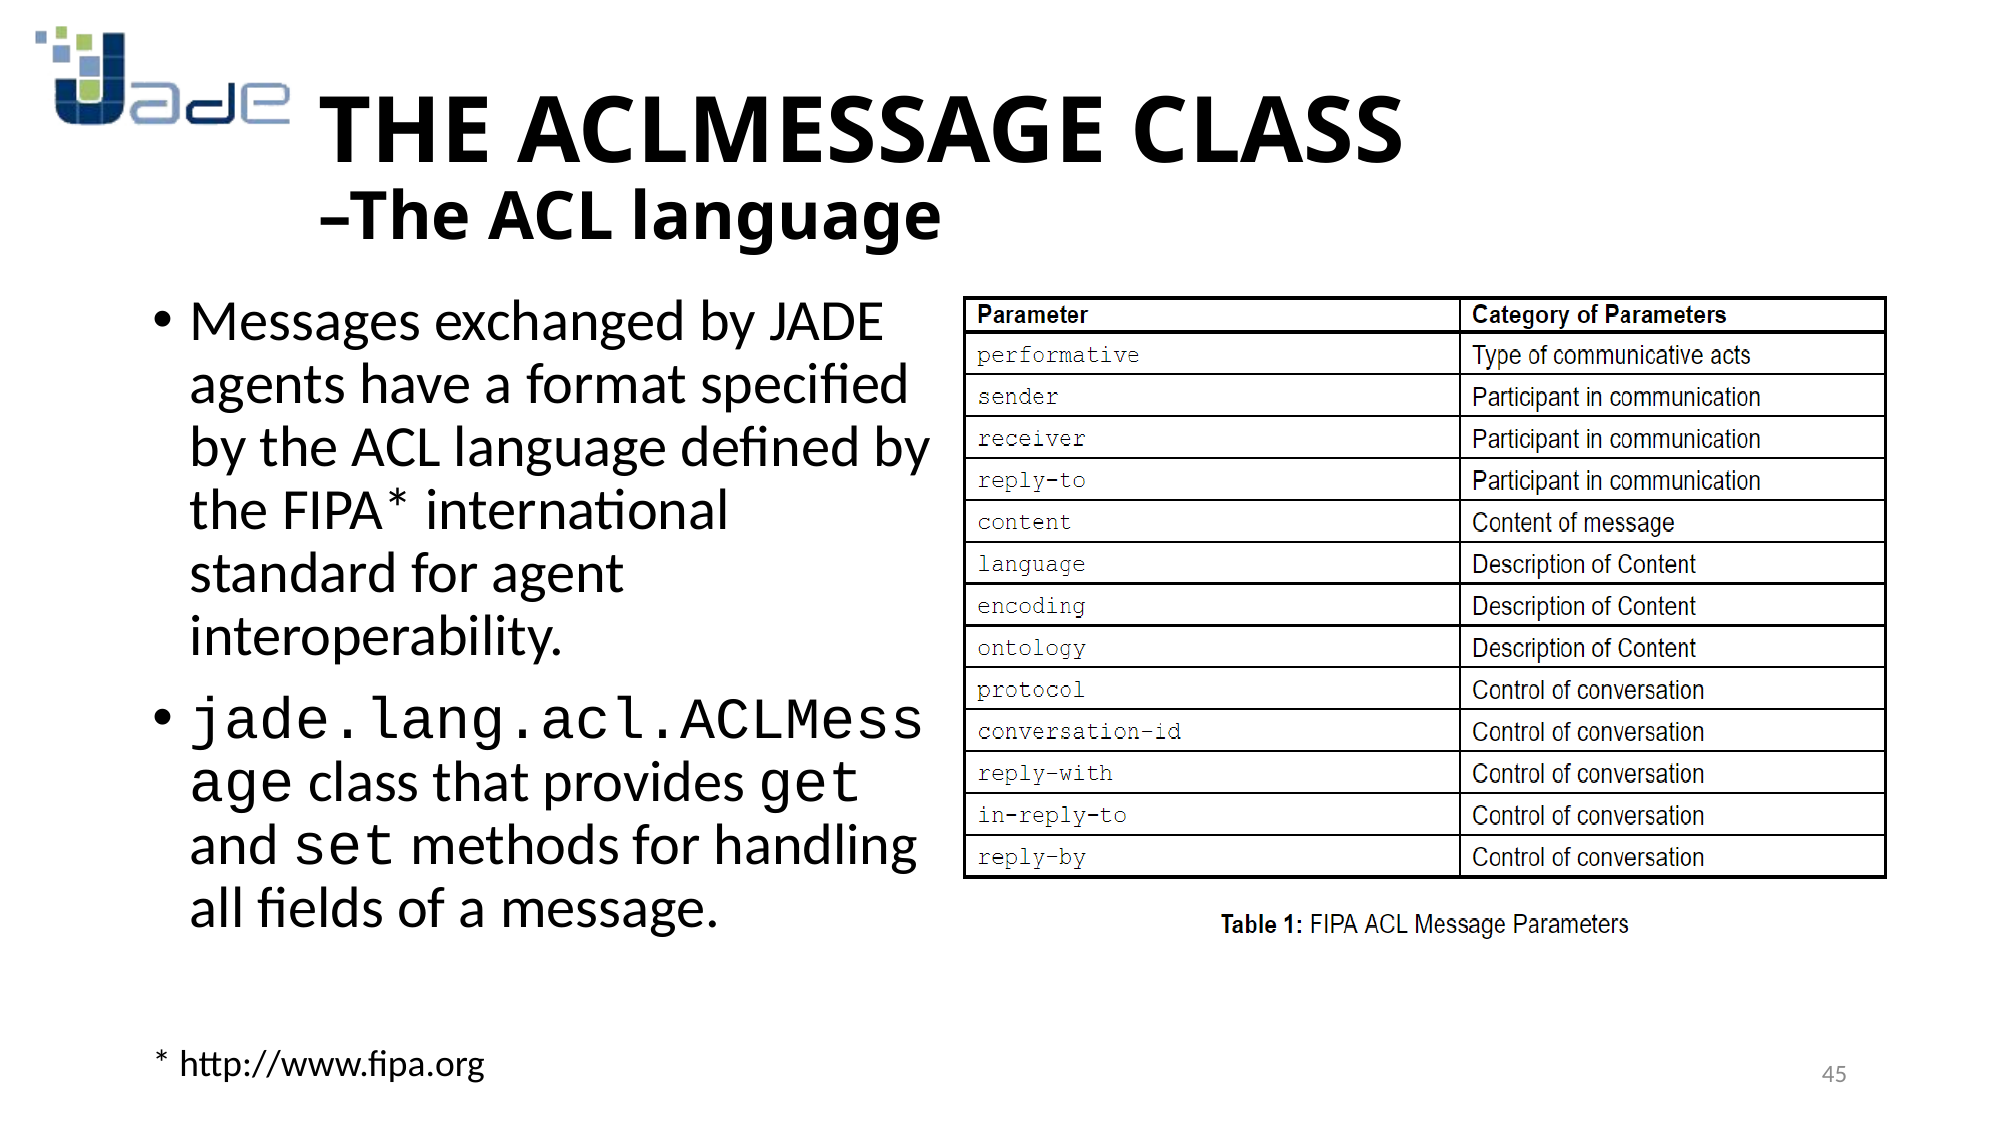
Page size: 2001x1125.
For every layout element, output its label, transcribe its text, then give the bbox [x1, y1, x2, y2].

picture [944, 282, 1900, 945]
picture [28, 14, 304, 154]
slide_number 45 [1412, 1042, 1863, 1103]
title THE ACLMESSAGE CLASS –The ACL language [303, 59, 1850, 278]
text_box * http://www.fipa.org [137, 1031, 516, 1092]
list Messages exchanged by JADE agents have a format specified by the ACL language defined by the FIPA* international standard for agent interoperability. jade.lang.acl.ACLMessage class that provides get and set methods for handling all fields of a message. [137, 282, 956, 1032]
